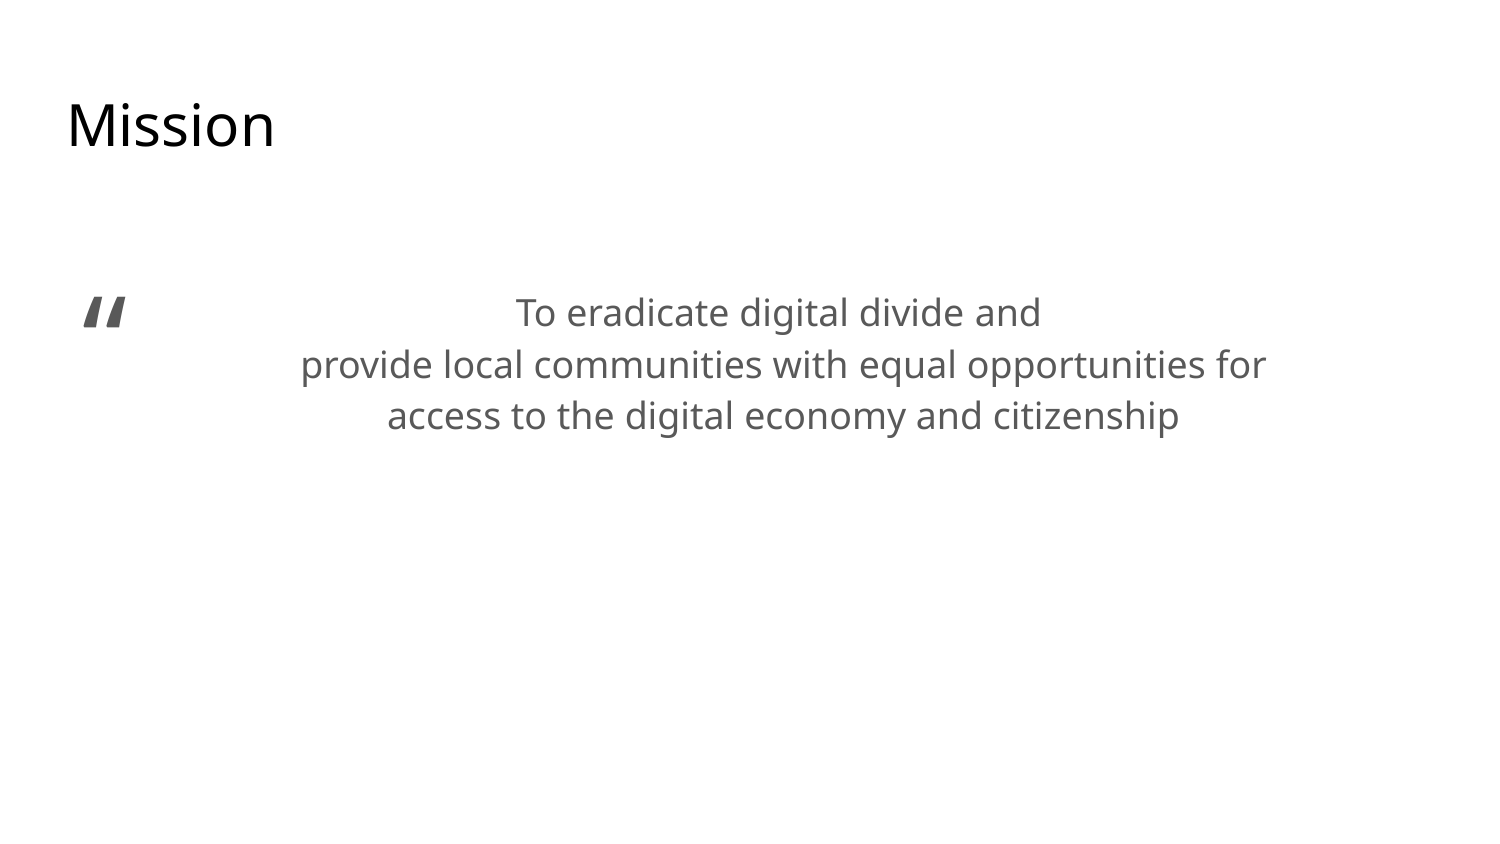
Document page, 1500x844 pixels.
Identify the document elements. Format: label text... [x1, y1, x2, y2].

title Mission [51, 72, 1449, 167]
list “ [18, 224, 192, 340]
list To eradicate digital divide and provide local communities with equal opportunities for access to the digital economy and citizenship [118, 189, 1449, 750]
